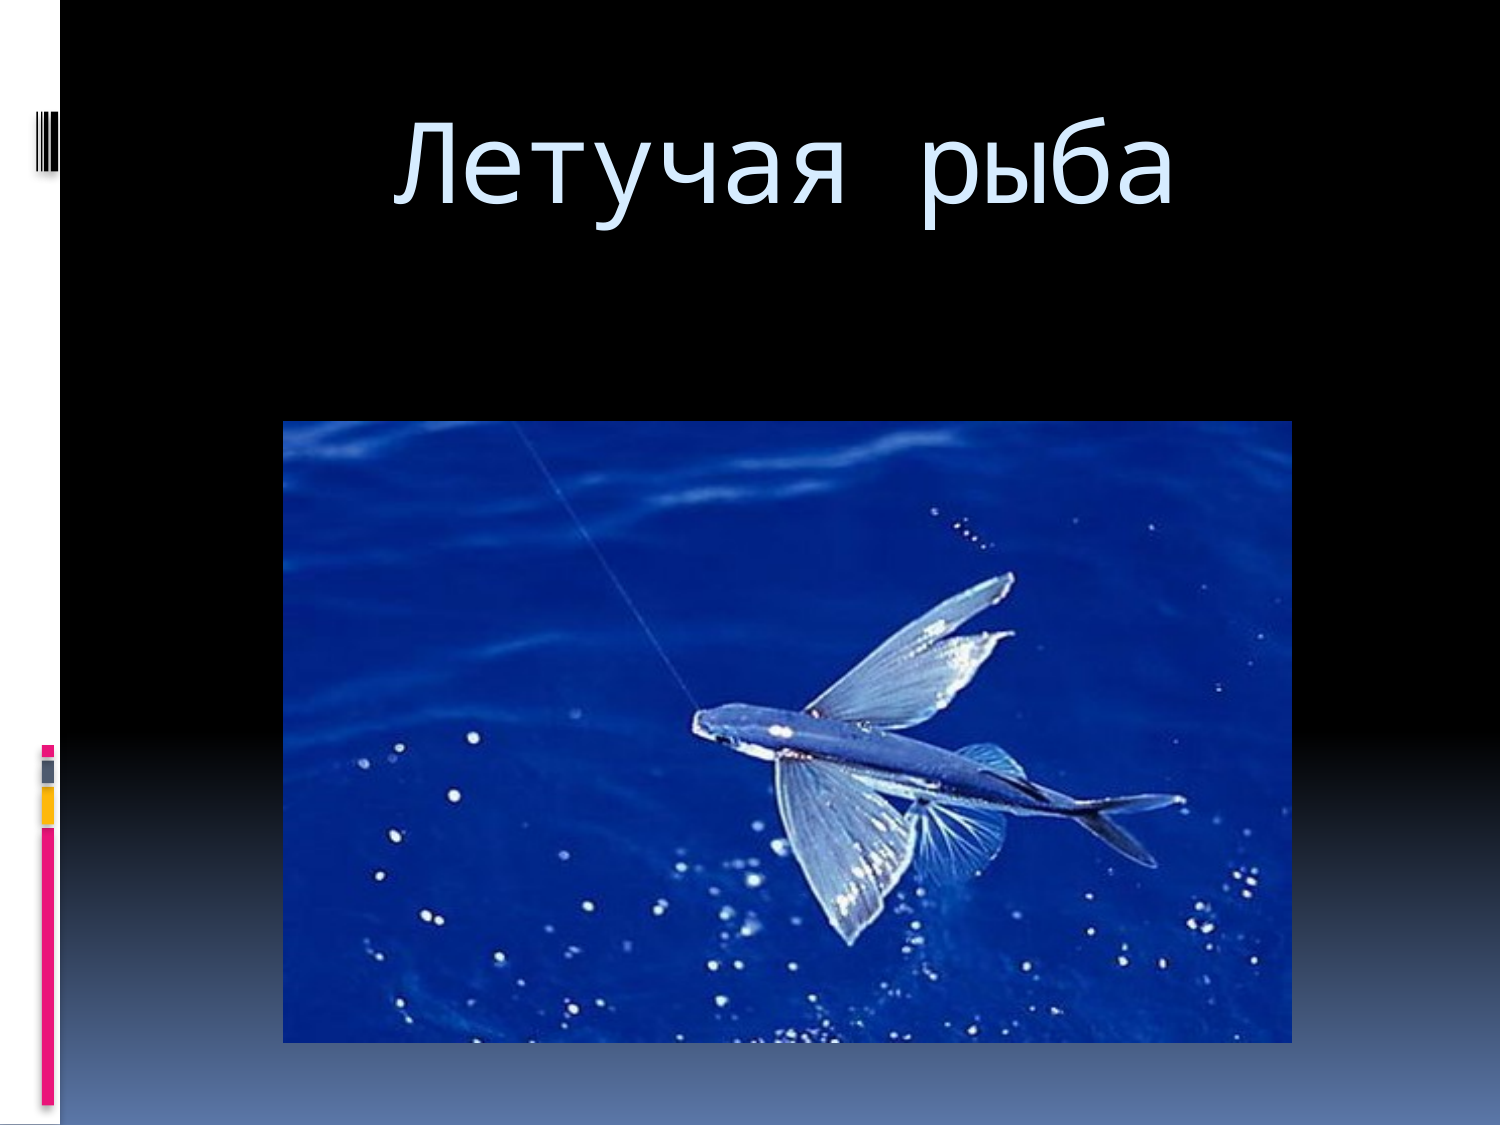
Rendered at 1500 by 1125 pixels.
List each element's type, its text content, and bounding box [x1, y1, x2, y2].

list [283, 421, 1292, 1043]
title Летучая рыба [150, 83, 1425, 234]
